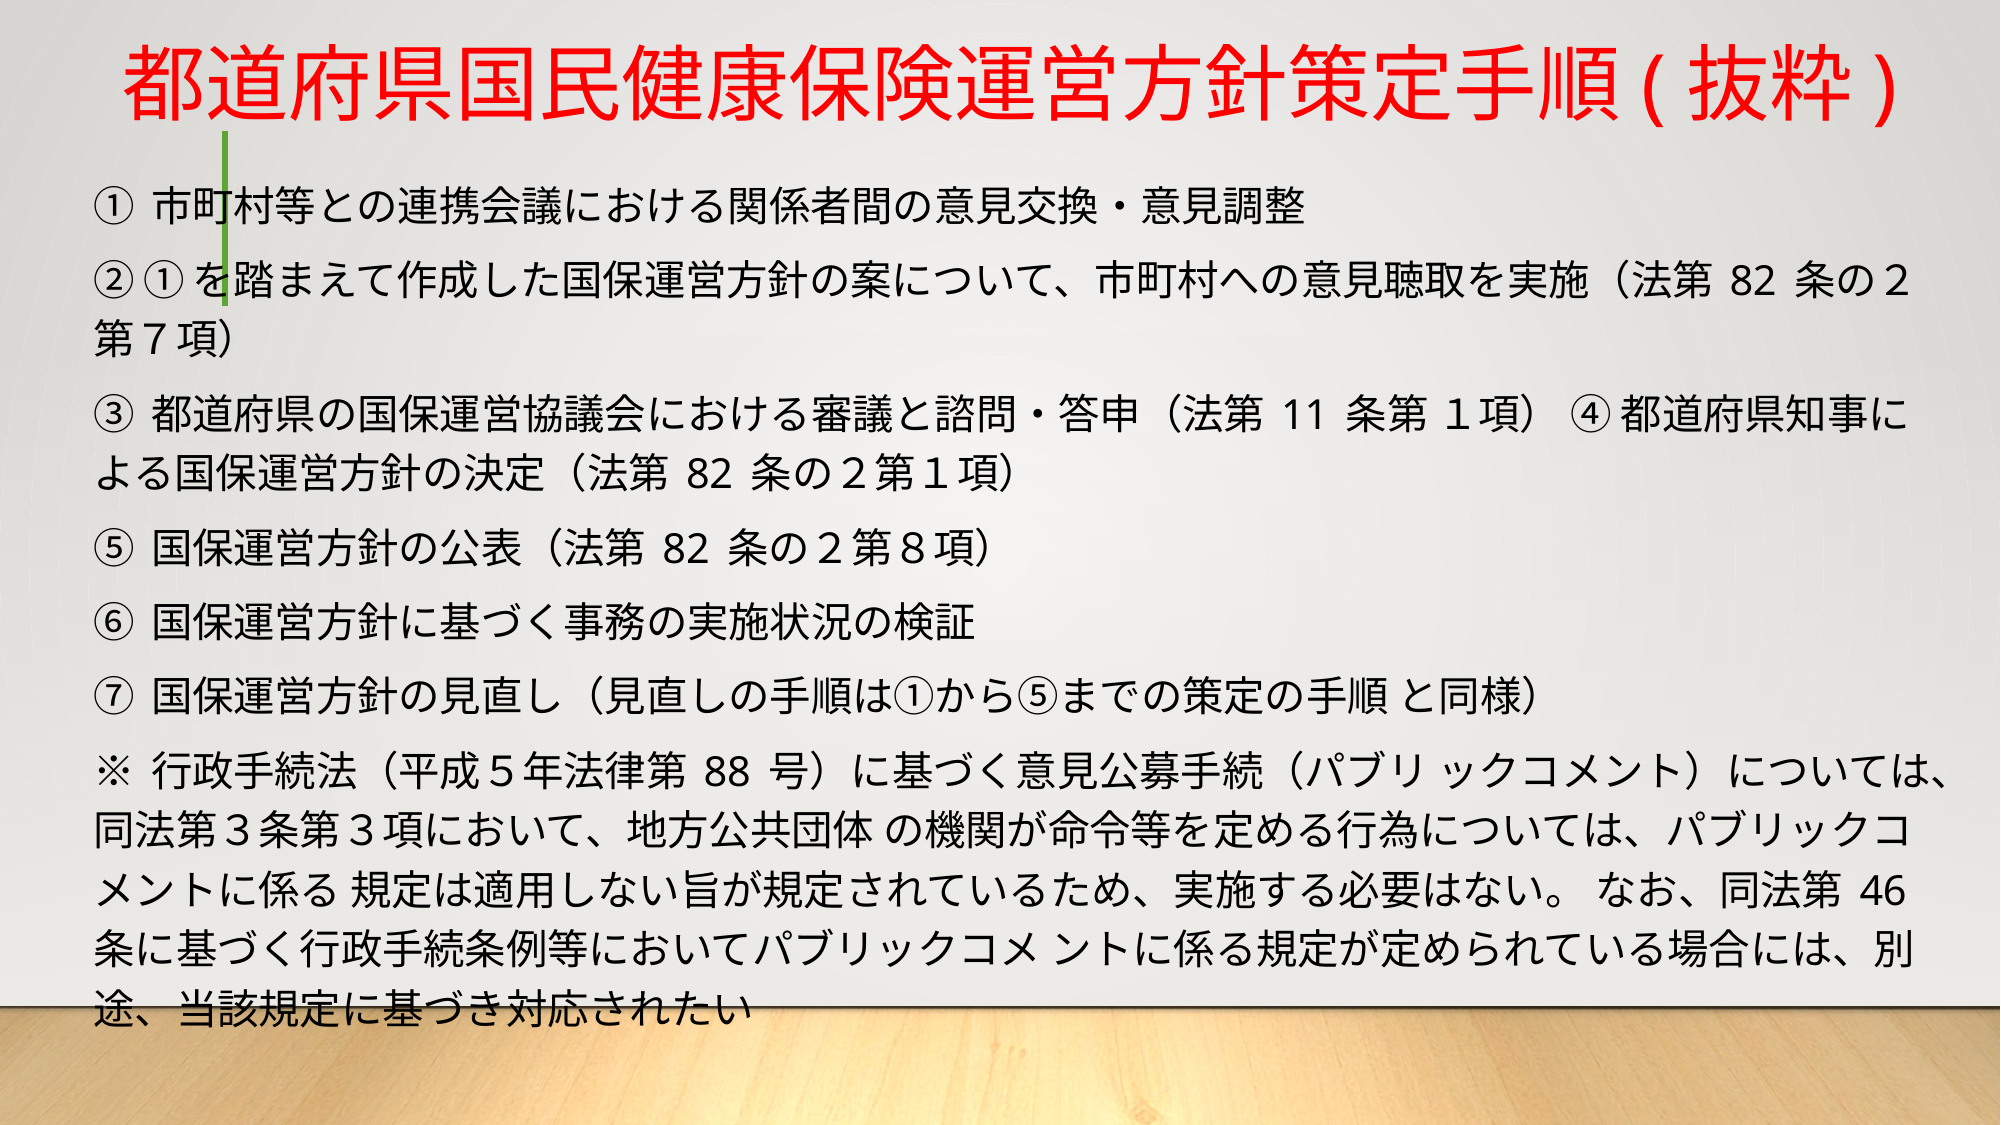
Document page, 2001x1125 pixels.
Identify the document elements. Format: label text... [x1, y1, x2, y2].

picture [0, 1006, 2000, 1125]
list ① 市町村等との連携会議における関係者間の意見交換・意見調整 ② ①を踏まえて作成した国保運営方針の案について、市町村への意見聴取を実施（法第 82 条の２第７項） ③ 都道府県の国保運営協議会における審議と諮問・答申（法第 11 条第 １項） ④ 都道府県知事による国保運営方針の決定（法第 82 条の２第１項） ⑤ 国保運営方針の公表（法第 82 条の２第８項） ⑥ 国保運営方針に基づく事務の実施状況の検証 ⑦ 国保運営方針の見直し（見直しの手順は①から⑤までの策定の手順 と同様） ※ 行政手続法（平成５年法律第 88 号）に基づく意見公募手続（パブリ ックコメント）については、同法第３条第３項において、地方公共団体 の機関が命令等を定める行為については、パブリックコメントに係る 規定は適用しない旨が規定されているため、実施する必要はない。 なお、同法第 46 条に基づく行政手続条例等においてパブリックコメ ントに係る規定が定められている場合には、別途、当該規定に基づき対応されたい [78, 162, 1960, 1049]
title 都道府県国民健康保険運営方針策定手順(抜粋) [78, 0, 1942, 141]
